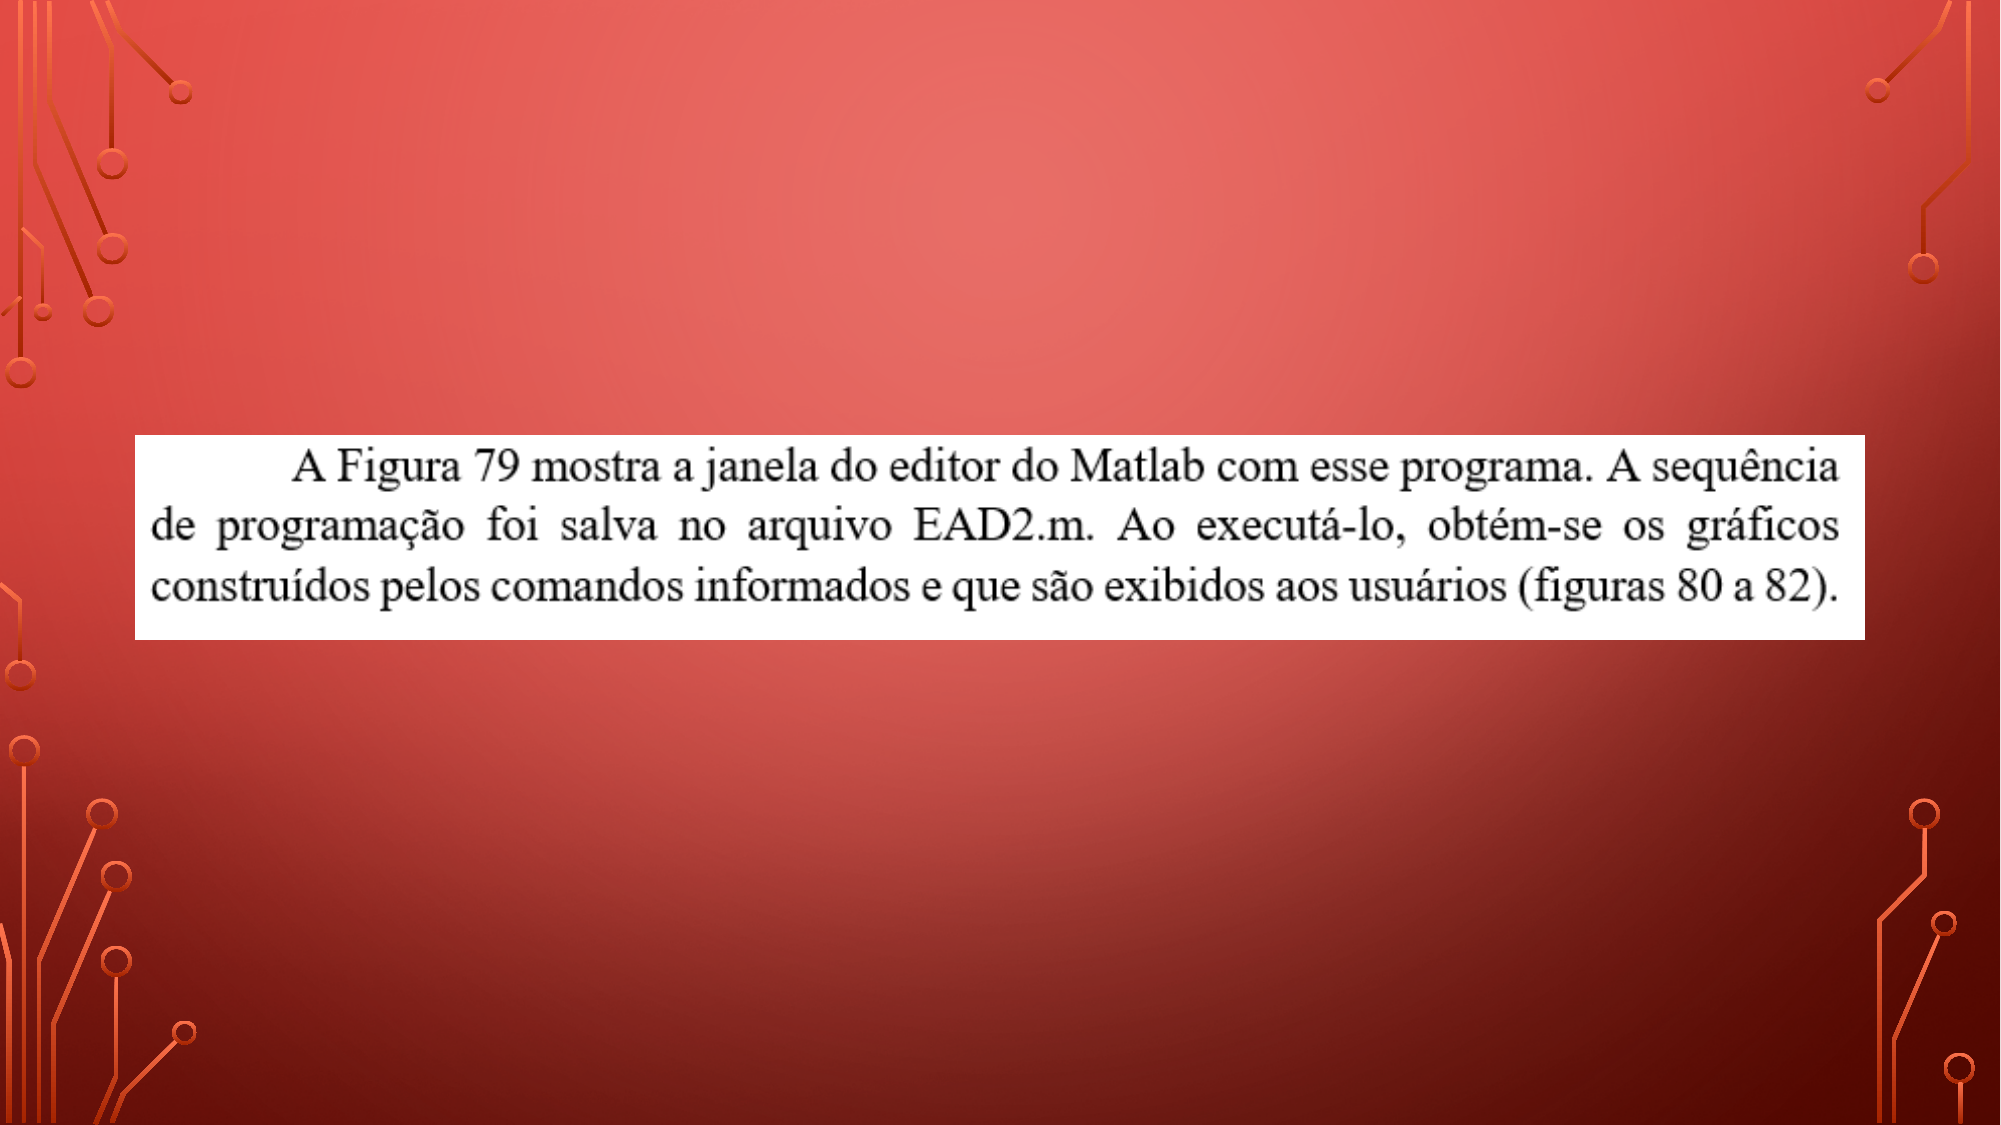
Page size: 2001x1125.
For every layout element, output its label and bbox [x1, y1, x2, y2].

picture [135, 435, 1865, 640]
